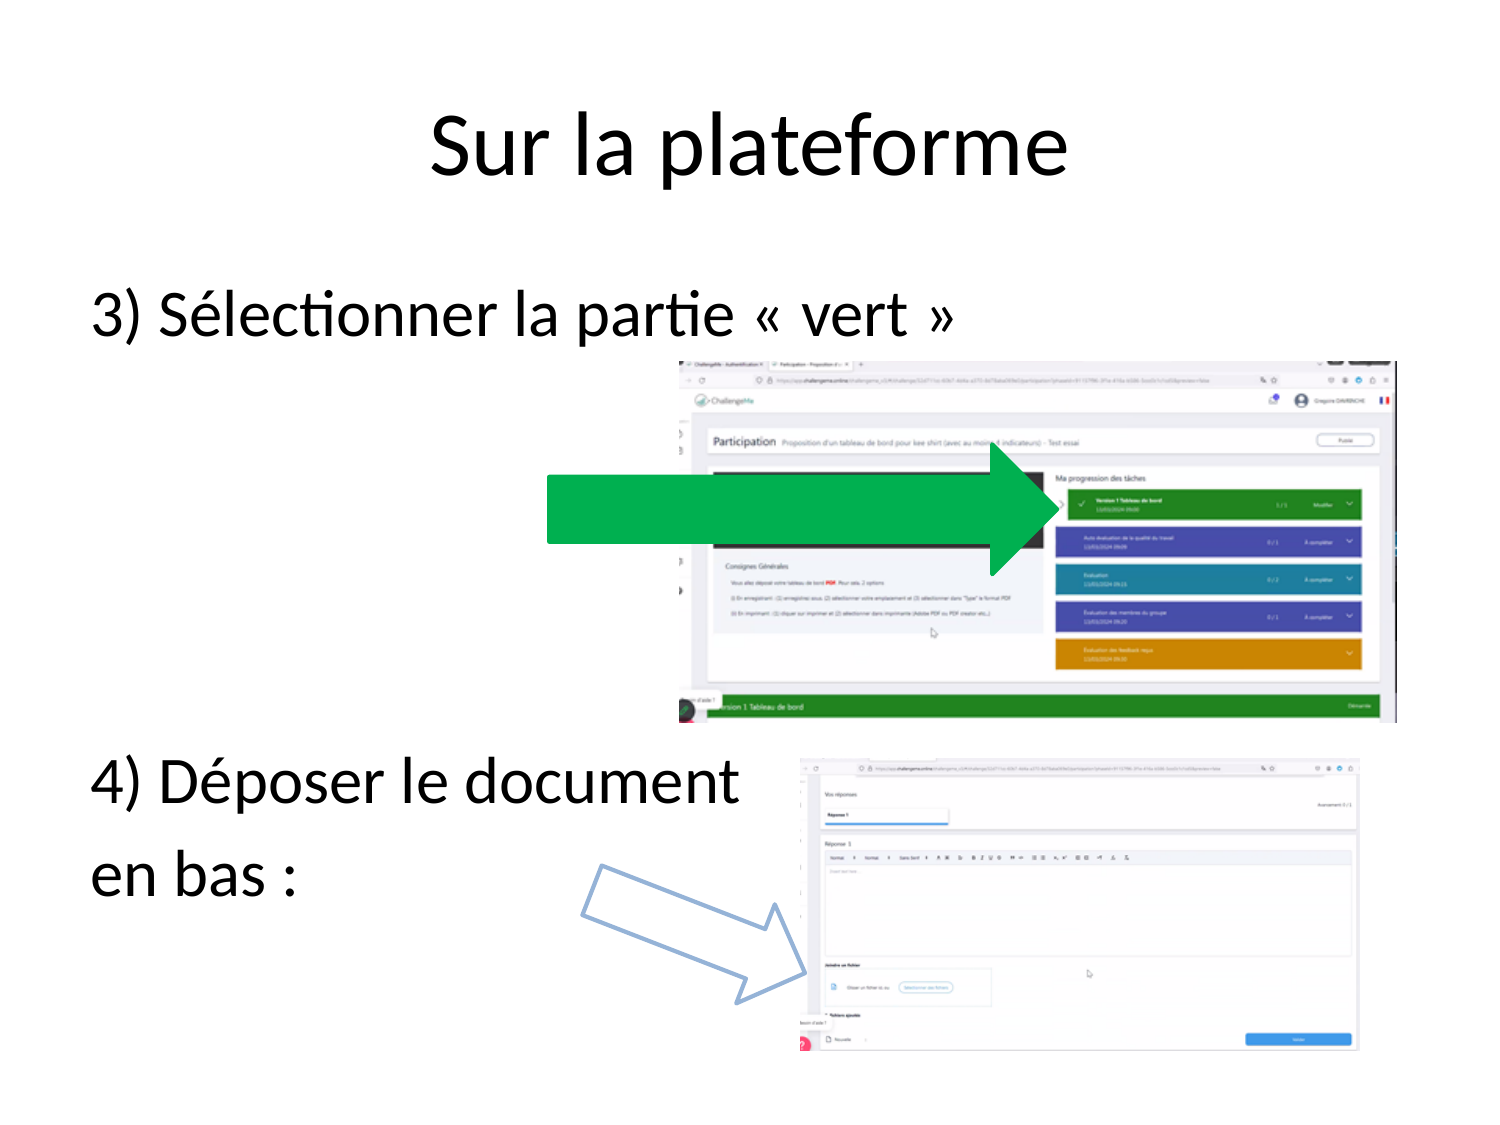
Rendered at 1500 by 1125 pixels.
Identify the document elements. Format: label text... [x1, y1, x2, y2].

picture [678, 361, 1397, 723]
text_box [580, 863, 795, 1006]
text_box [547, 474, 673, 544]
list 3) Sélectionner la partie « vert » 4) Déposer le document en bas : [75, 262, 1425, 1005]
picture [800, 757, 1361, 1052]
title Sur la plateforme [75, 45, 1425, 233]
